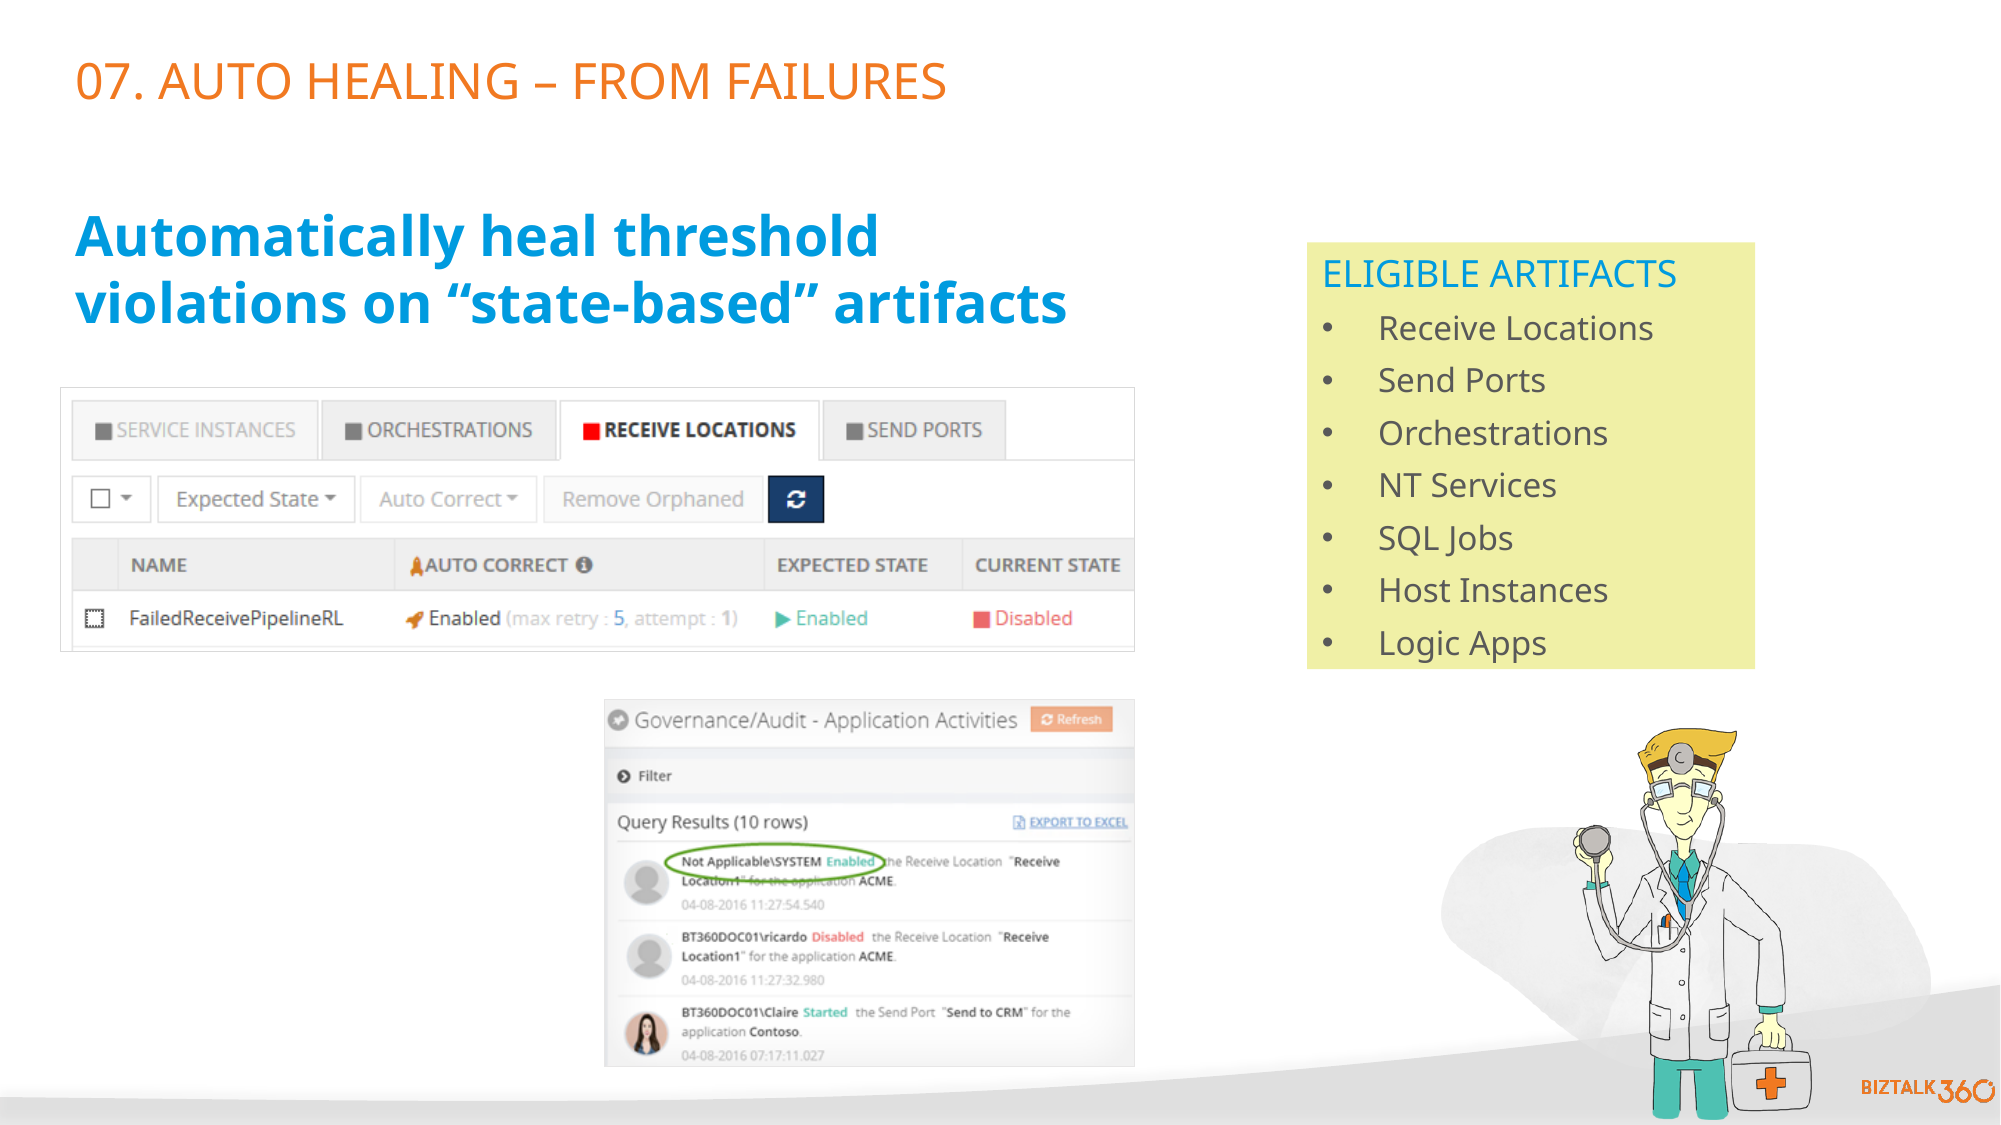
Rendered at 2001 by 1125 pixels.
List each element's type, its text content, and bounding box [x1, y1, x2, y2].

picture [1441, 728, 1995, 1120]
list Automatically heal threshold violations on “state-based” artifacts [60, 171, 1179, 365]
text_box ELIGIBLE ARTIFACTS Receive Locations Send Ports Orchestrations NT Services SQL Jobs Host Instances Logic Apps [1307, 242, 1756, 670]
picture [604, 699, 1135, 1067]
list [60, 387, 1135, 652]
title 07. Auto healing – from failures [60, 48, 1786, 148]
